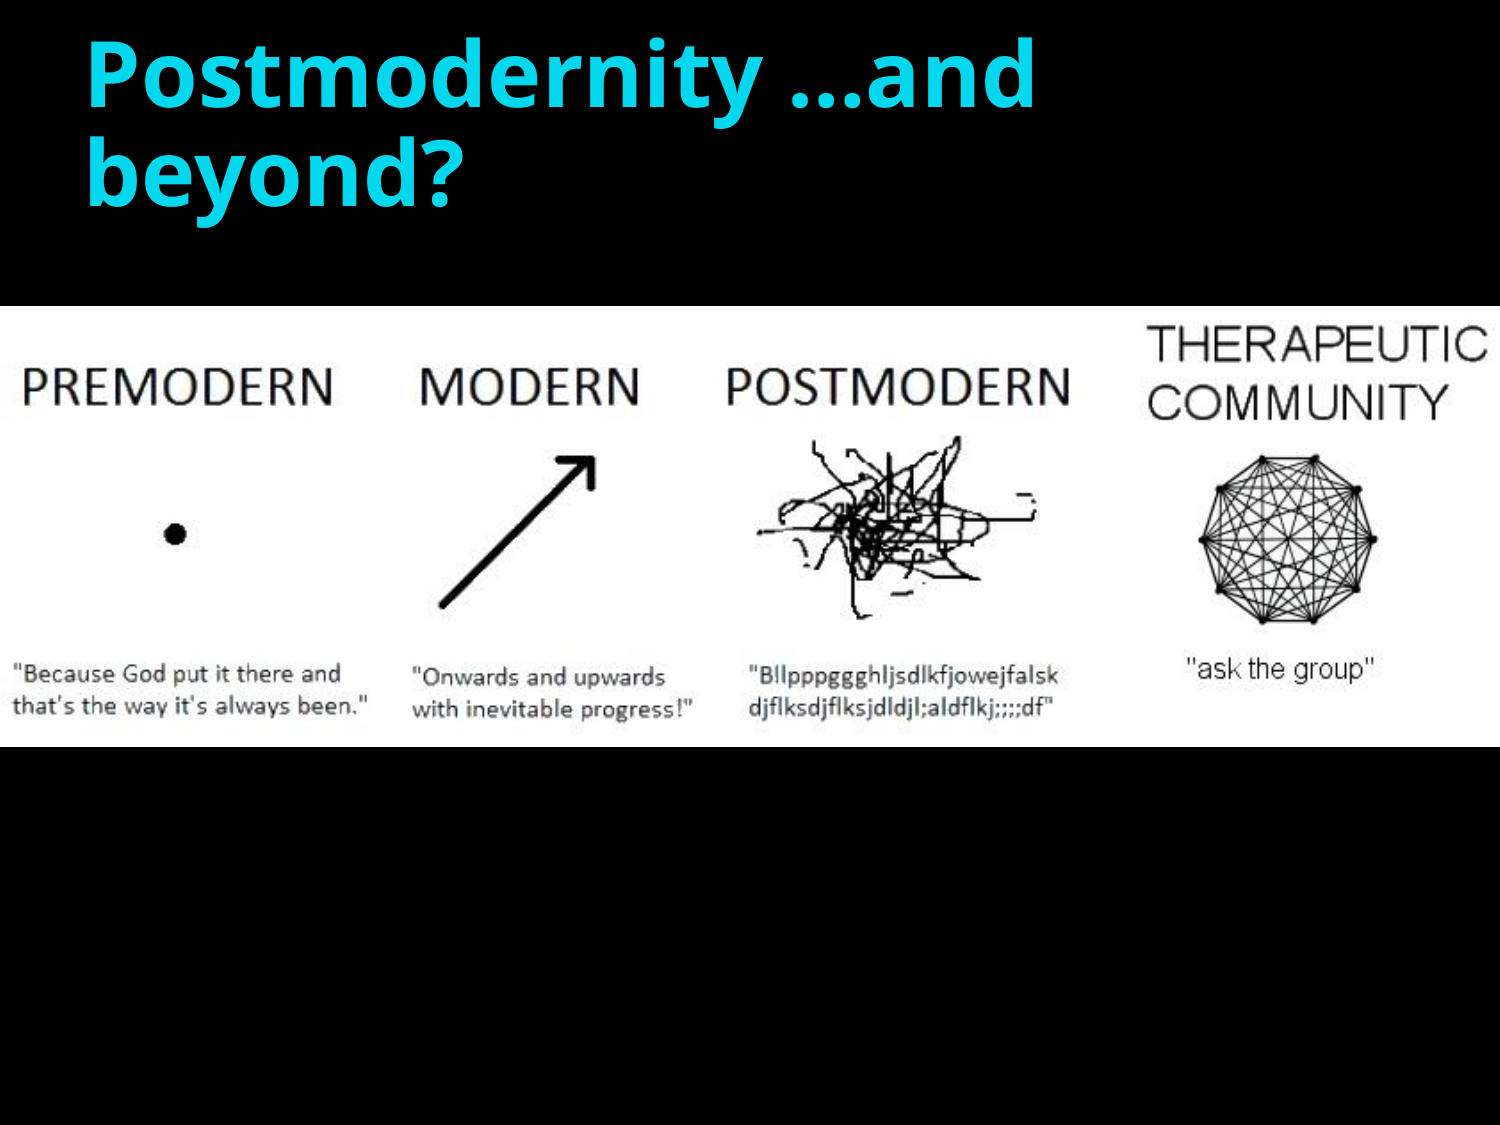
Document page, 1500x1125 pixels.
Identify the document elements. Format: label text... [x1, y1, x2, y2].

title Postmodernity …and beyond? [68, 18, 1363, 236]
picture [0, 306, 1500, 747]
